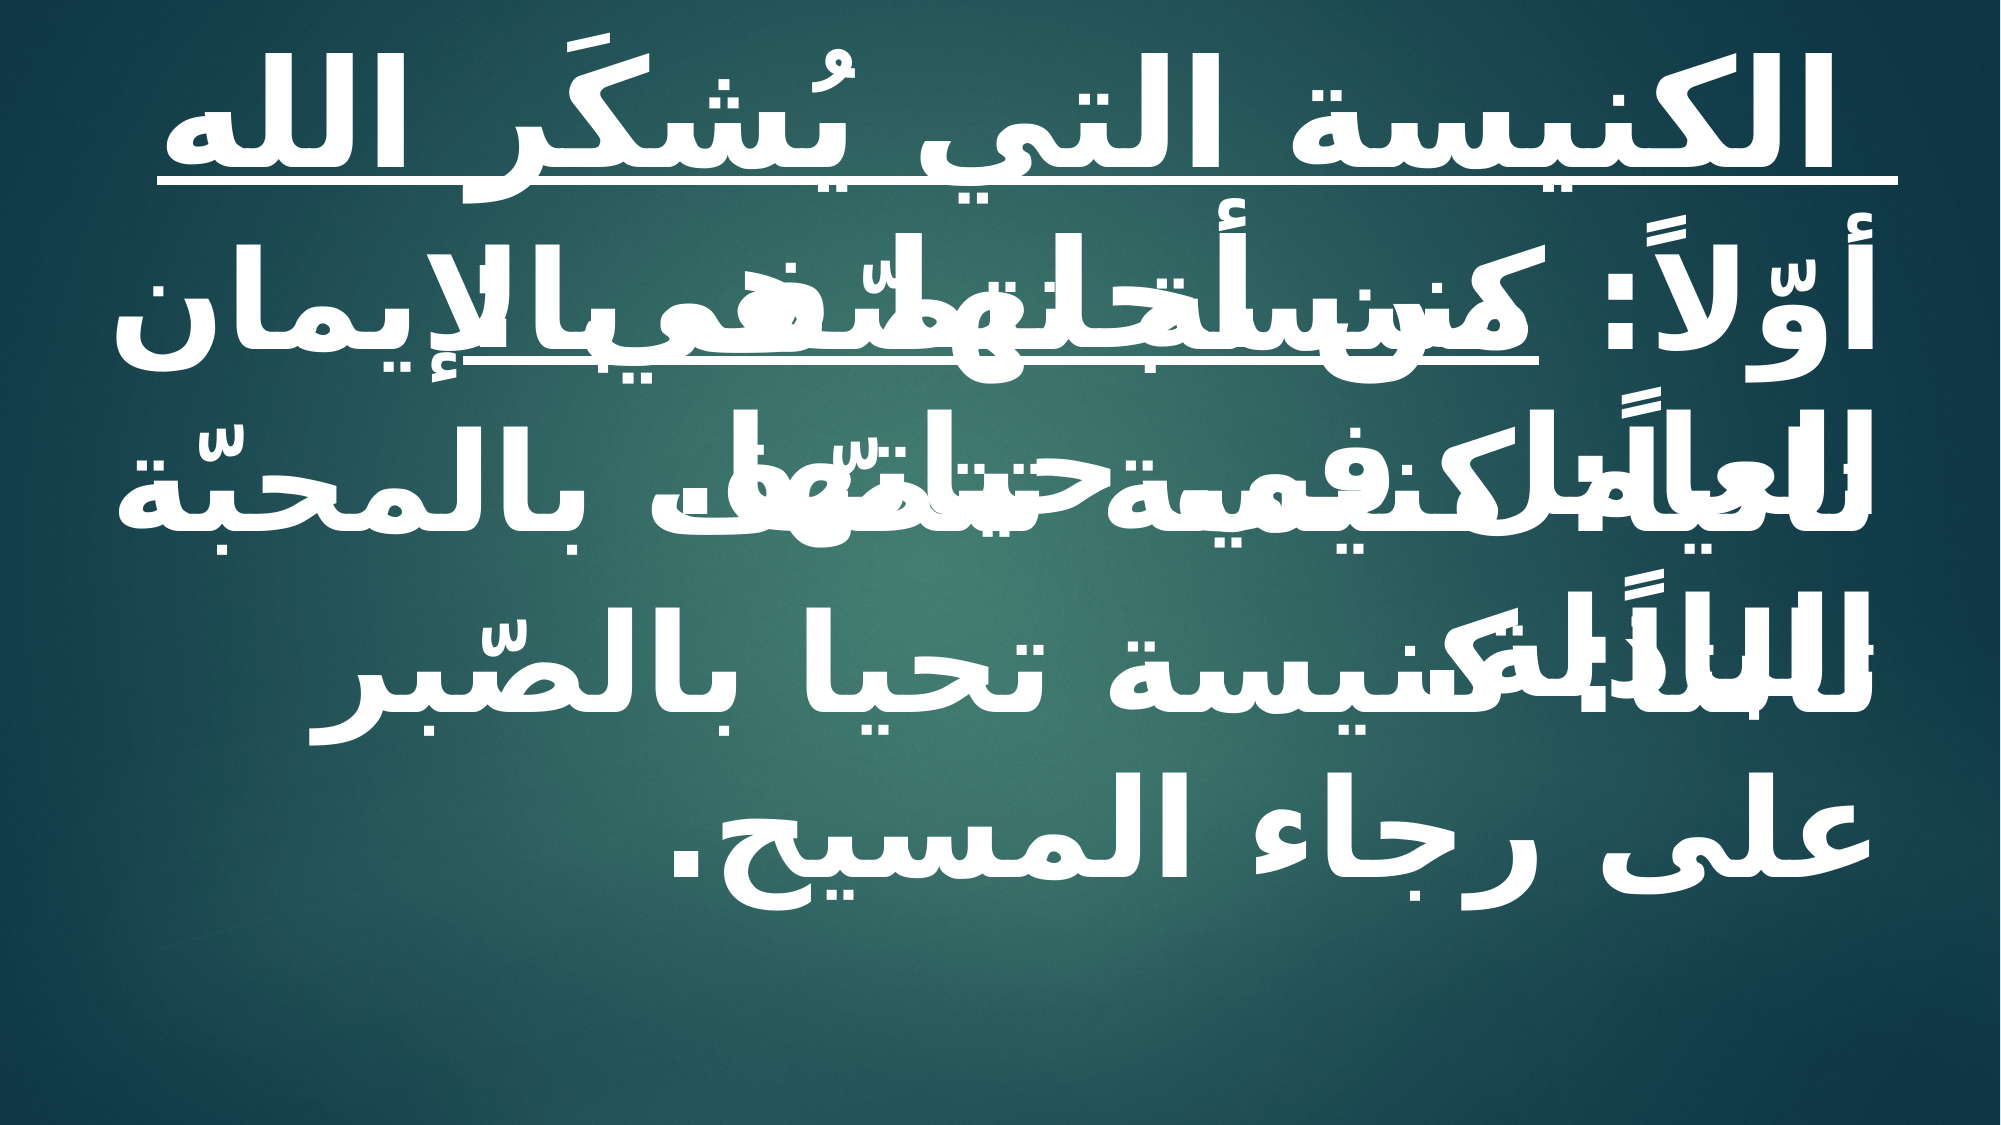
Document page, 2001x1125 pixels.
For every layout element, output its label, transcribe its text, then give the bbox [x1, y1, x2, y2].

text_box ثانياً: كنيسة تتصّف بالمحبّة الباذلة. [0, 386, 1897, 731]
text_box ثالثاً: كنيسة تحيا بالصّبر على رجاء المسيح. [2, 567, 1900, 913]
text_box أوّلاً: كنيسة تتصّف بالإيمان العامل في حياتها. [2, 385, 1900, 549]
text_box الكنيسة التي يُشكَر الله من أجلها هي : [2, 9, 2000, 385]
